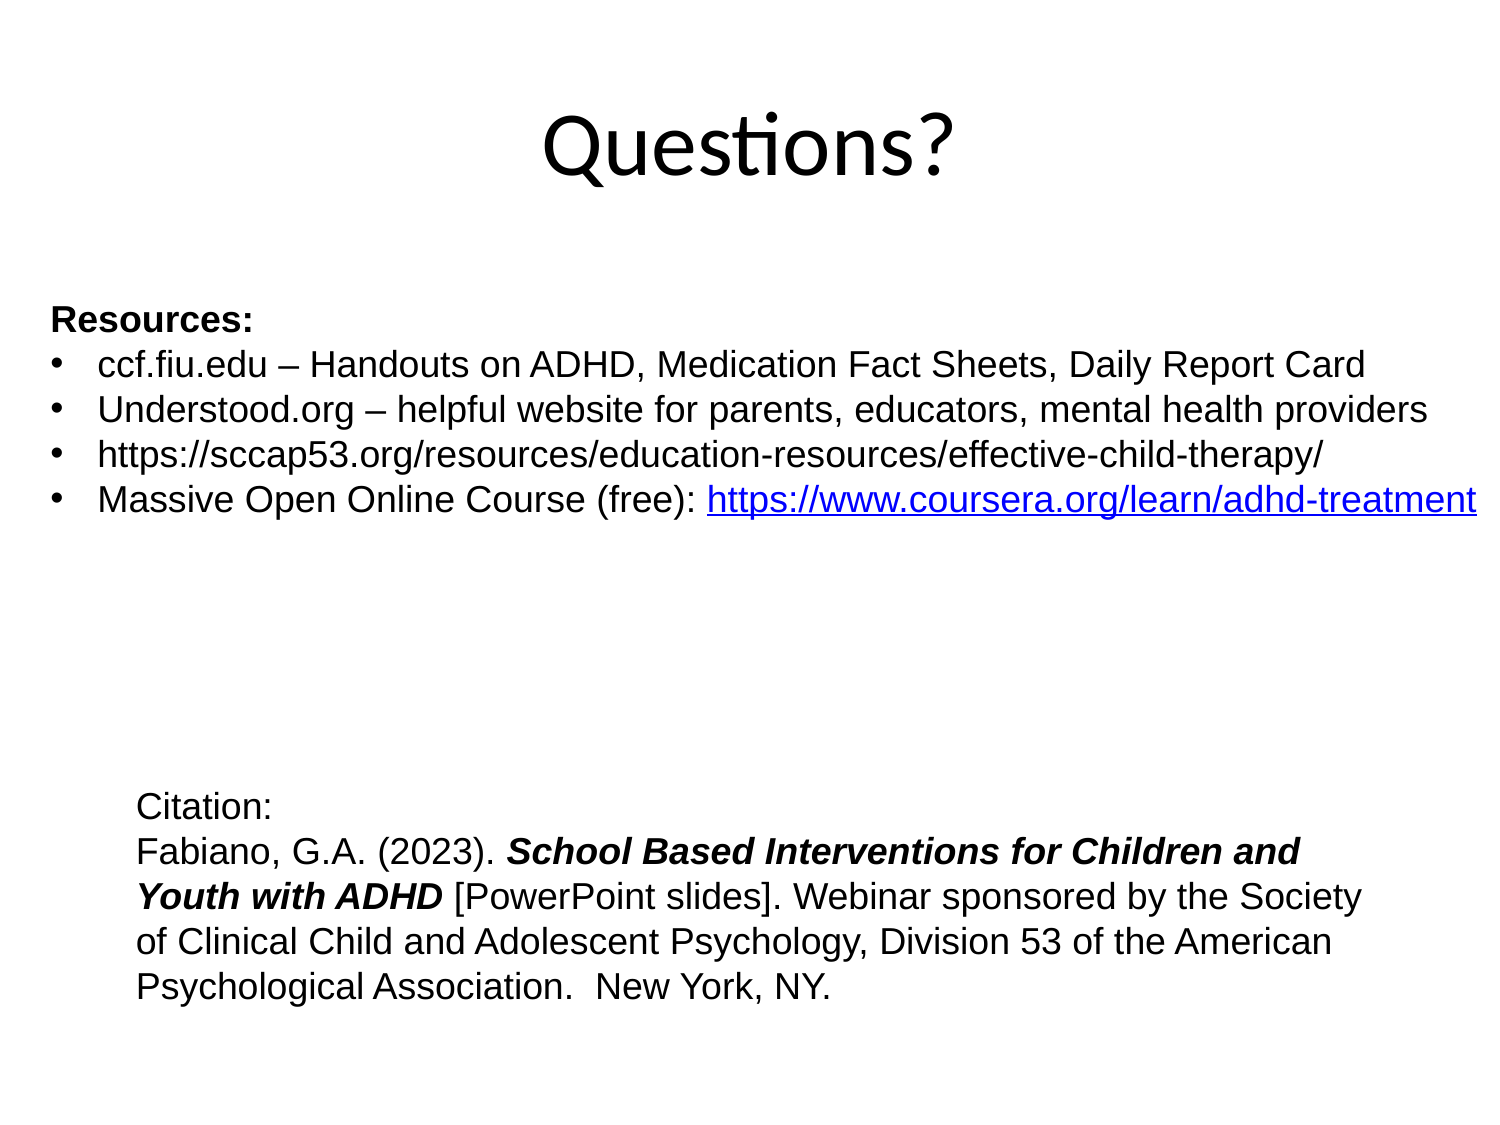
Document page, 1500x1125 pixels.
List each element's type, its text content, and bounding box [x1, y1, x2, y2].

text_box Resources: ccf.fiu.edu – Handouts on ADHD, Medication Fact Sheets, Daily Report Card Understood.org – helpful website for parents, educators, mental health providers https://sccap53.org/resources/education-resources/effective-child-therapy/ Massive Open Online Course (free): https://www.coursera.org/learn/adhd-treatment [35, 287, 1492, 618]
text_box Citation: Fabiano, G.A. (2023). School Based Interventions for Children and Youth with ADHD [PowerPoint slides]. Webinar sponsored by the Society of Clinical Child and Adolescent Psychology, Division 53 of the American Psychological Association. New York, NY. [121, 774, 1379, 1060]
title Questions? [75, 45, 1425, 233]
